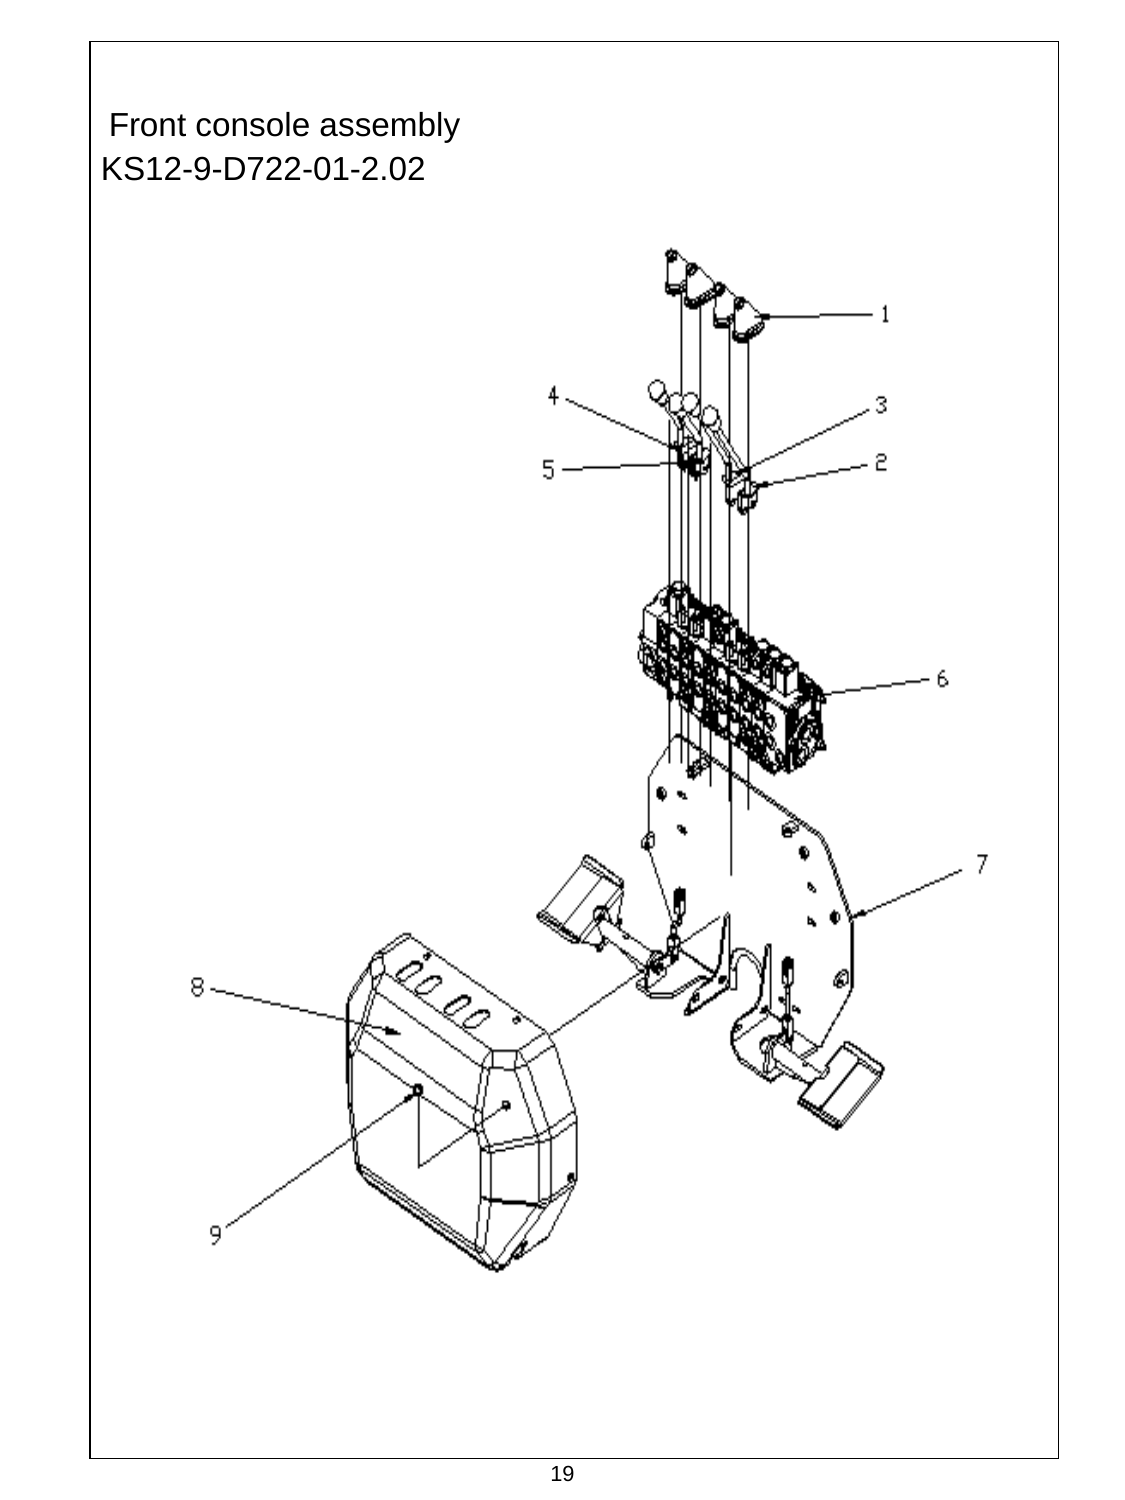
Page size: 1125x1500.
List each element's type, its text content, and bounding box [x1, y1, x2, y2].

text_box Front console assembly [94, 95, 564, 128]
footer 19 [384, 1451, 741, 1458]
subtitle KS12-9-D722-01-2.02 [91, 139, 444, 173]
picture [106, 240, 1043, 1290]
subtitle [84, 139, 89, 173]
footer 19 [384, 1459, 741, 1494]
